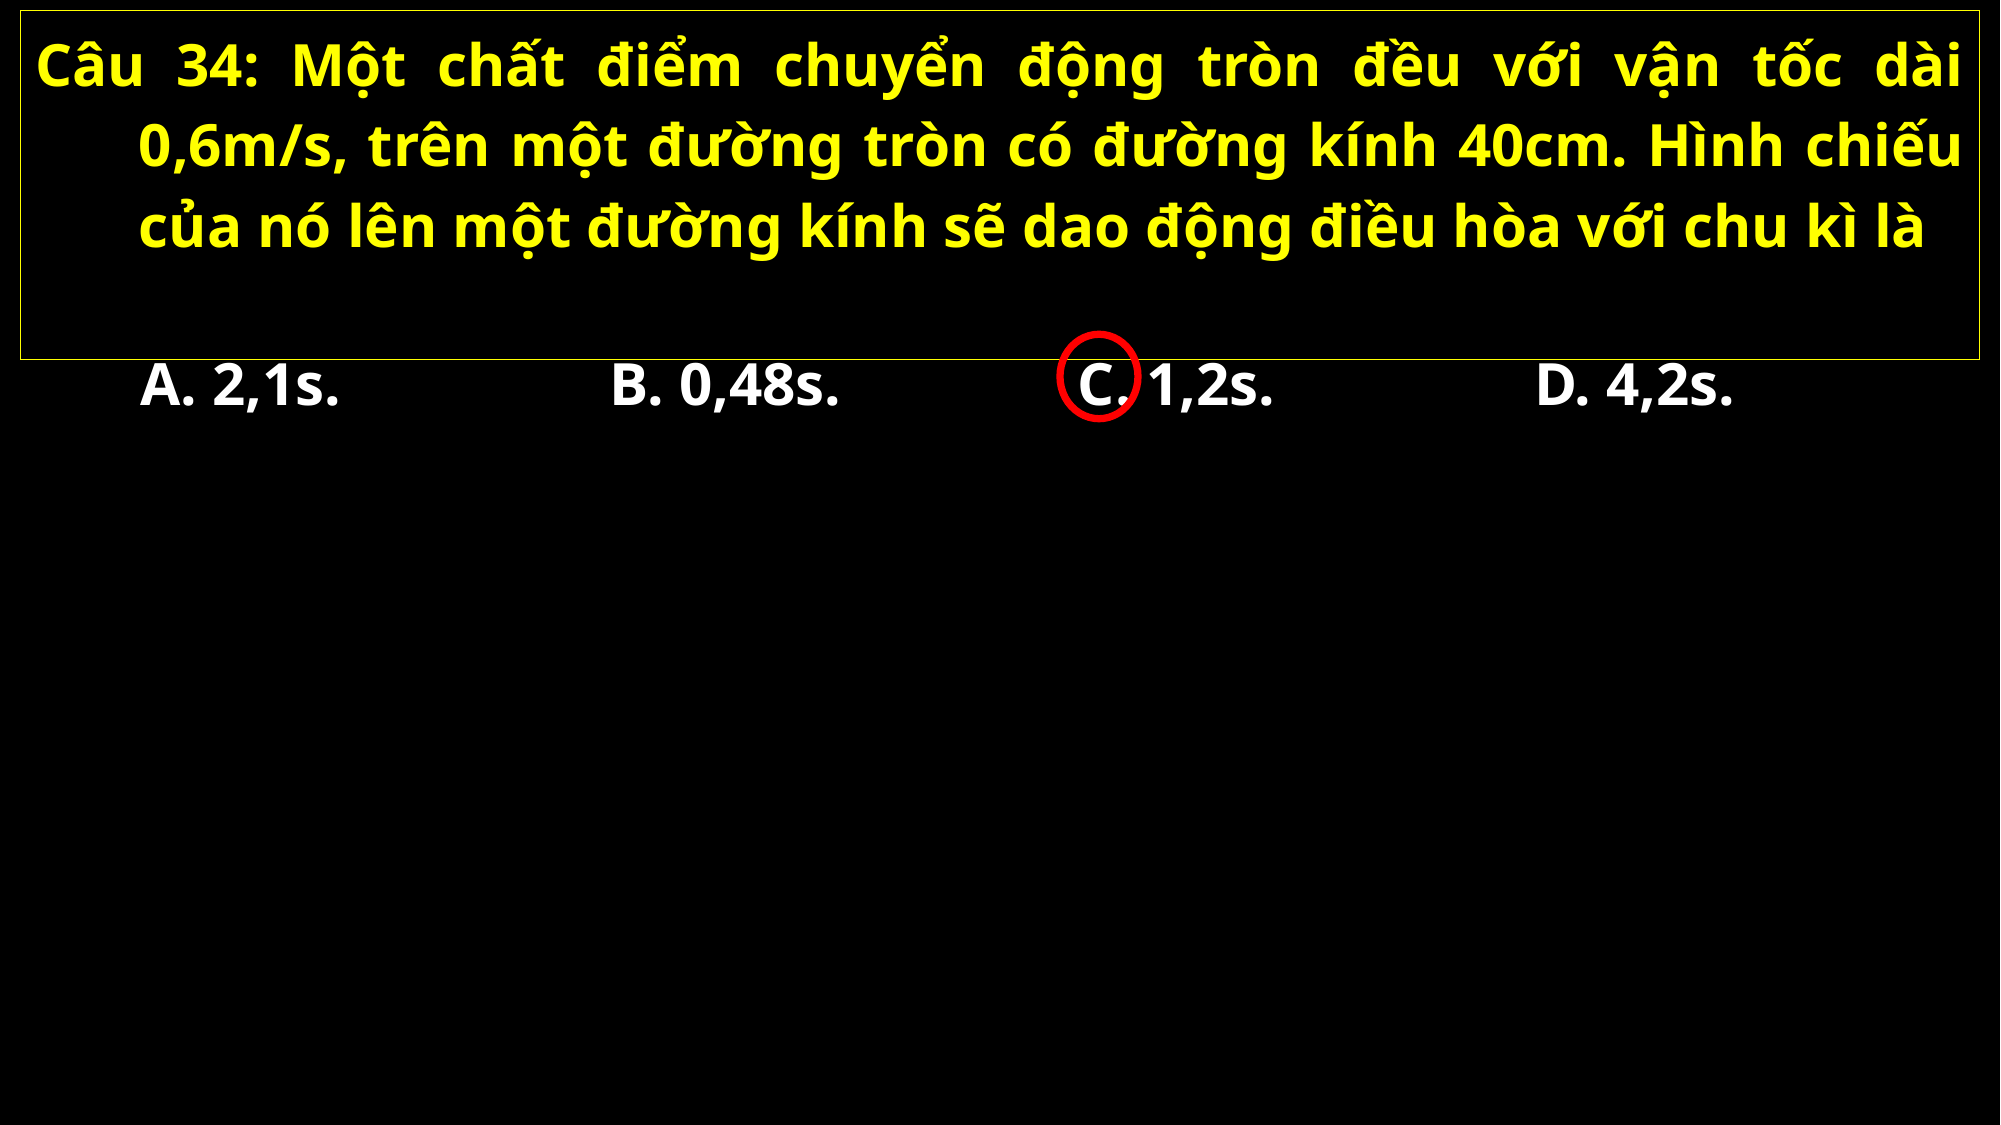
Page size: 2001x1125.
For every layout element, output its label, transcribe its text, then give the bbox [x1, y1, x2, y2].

text_box D. 4,2s. [1519, 340, 1811, 425]
text_box B. 0,48s. [594, 340, 986, 425]
text_box Câu 34: Một chất điểm chuyển động tròn đều với vận tốc dài 0,6m/s, trên một đường tròn có đường kính 40cm. Hình chiếu của nó lên một đường kính sẽ dao động điều hòa với chu kì là [20, 10, 1980, 360]
text_box A. 2,1s. [125, 340, 517, 425]
text_box C. 1,2s. [1063, 340, 1454, 425]
text_box [1058, 333, 1140, 420]
